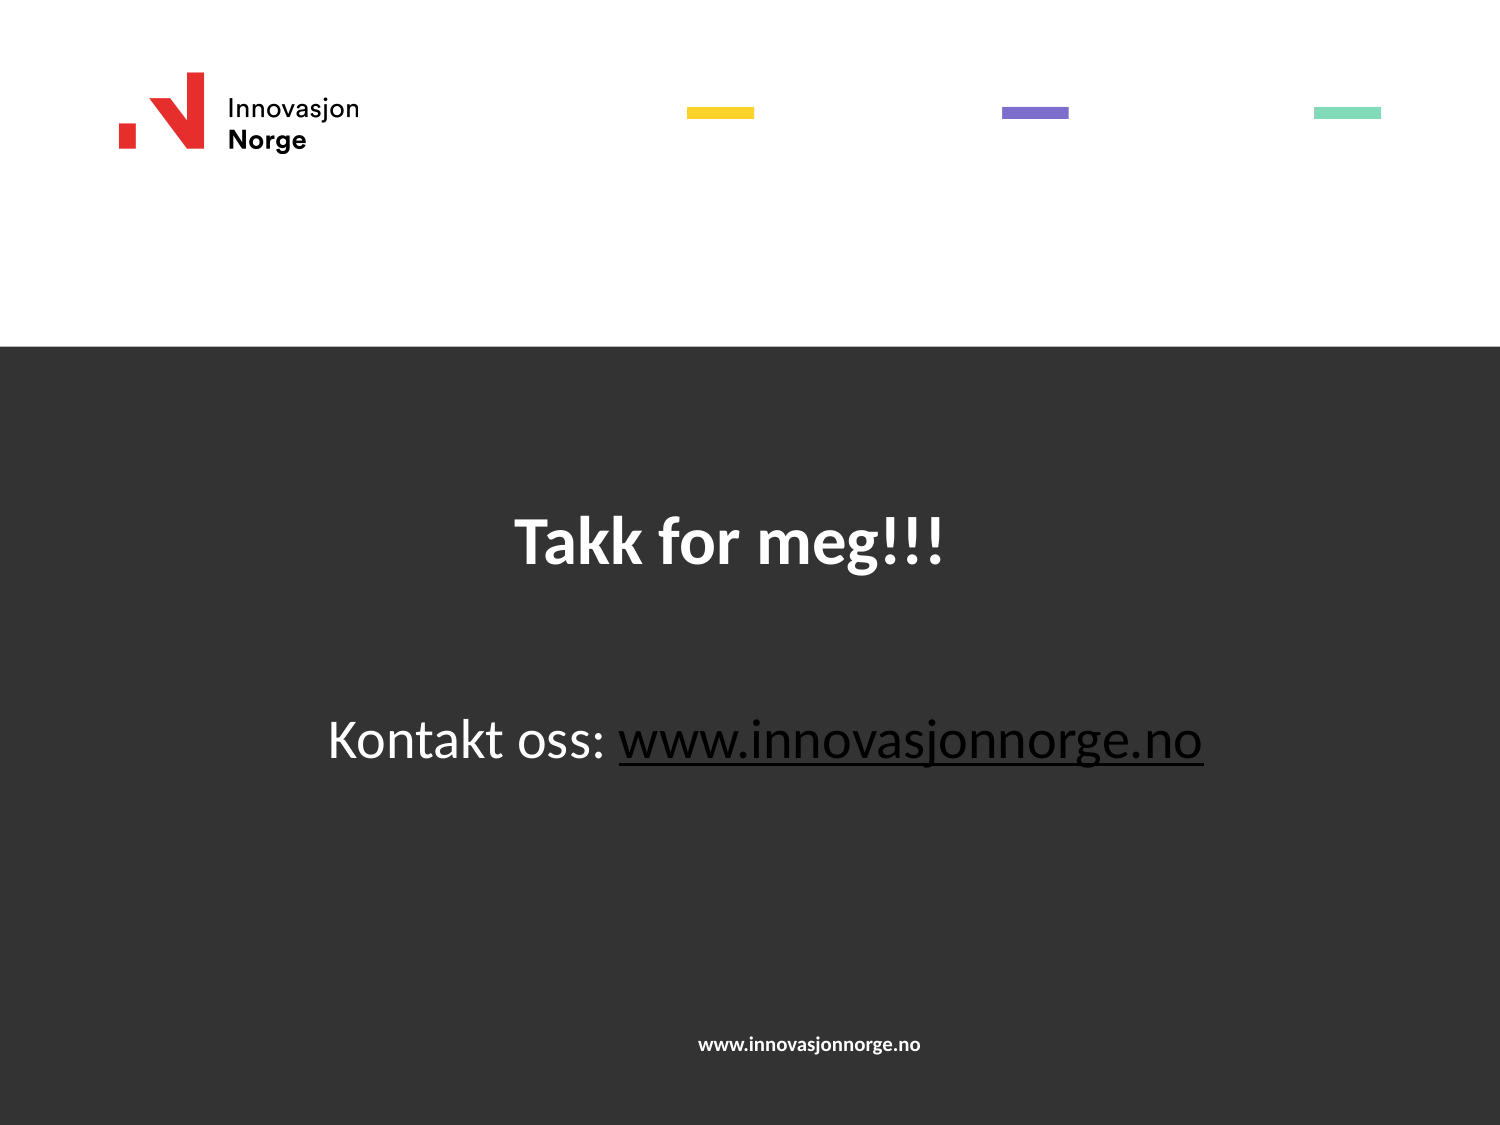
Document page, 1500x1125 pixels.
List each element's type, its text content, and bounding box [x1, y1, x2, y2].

picture [0, 0, 358, 154]
title Takk for meg!!! [390, 494, 1072, 578]
footer www.innovasjonnorge.no [698, 1030, 1007, 1056]
subtitle Kontakt oss: www.innovasjonnorge.no [153, 702, 1379, 881]
picture [687, 0, 1500, 119]
